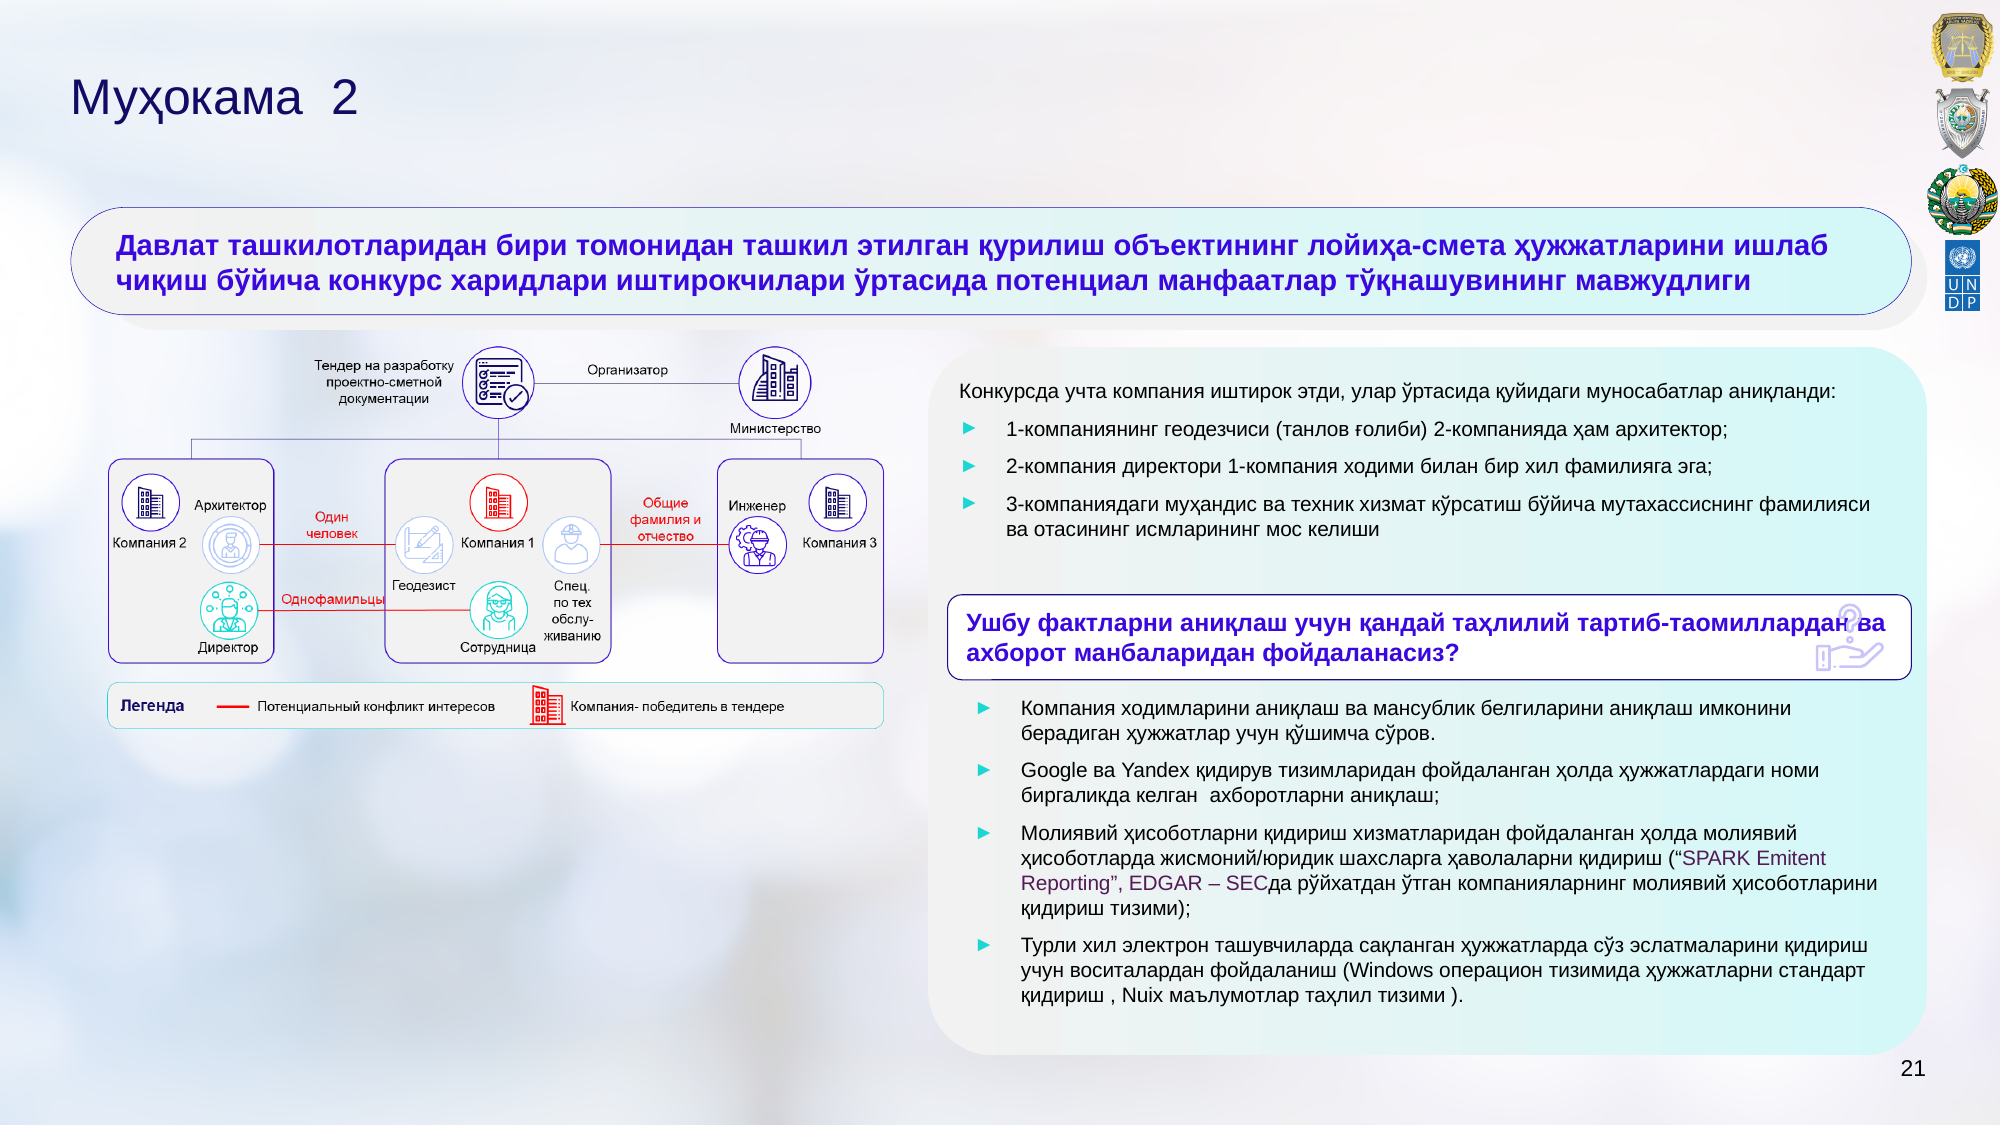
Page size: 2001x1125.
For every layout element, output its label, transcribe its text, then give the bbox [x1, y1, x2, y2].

text_box Компания ходимларини аниқлаш ва мансублик белгиларини аниқлаш имконини берадиган ҳужжатлар учун қўшимча сўров. Google ва Yandex қидирув тизимларидан фойдаланган ҳолда ҳужжатлардаги номи биргаликда келган ахборотларни аниқлаш; Молиявий ҳисоботларни қидириш хизматларидан фойдаланган ҳолда молиявий ҳисоботларда жисмоний/юридик шахсларга ҳаволаларни қидириш (“SPARK Emitent Reporting”, EDGAR – SECда рўйхатдан ўтган компанияларнинг молиявий ҳисоботларини қидириш тизими); Турли хил электрон ташувчиларда сақланган ҳужжатларда сўз эслатмаларини қидириш учун воситалардан фойдаланиш (Windows операцион тизимида ҳужжатларни стандарт қидириш , Nuiх маълумотлар таҳлил тизими ). [959, 687, 1912, 1015]
title Муҳокама 2 [70, 71, 1928, 144]
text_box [1815, 603, 1884, 672]
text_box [70, 207, 1928, 330]
text_box Ушбу фактларни аниқлаш учун қандай таҳлилий тартиб-таомиллардан ва ахборот манбаларидан фойдаланасиз? [946, 593, 1913, 681]
picture [1935, 88, 1990, 159]
picture [1927, 164, 1998, 235]
picture [1945, 240, 1980, 311]
picture [102, 346, 918, 729]
text_box Конкурсда учта компания иштирок этди, улар ўртасида қуйидаги муносабатлар аниқланди: 1-компаниянинг геодезчиси (танлов ғолиби) 2-компанияда ҳам архитектор; 2-компания директори 1-компания ходими билан бир хил фамилияга эга; 3-компаниядаги муҳандис ва техник хизмат кўрсатиш бўйича мутахассиснинг фамилияси ва отасининг исмларининг мос келиши [926, 345, 1929, 1057]
picture [1930, 12, 1995, 83]
